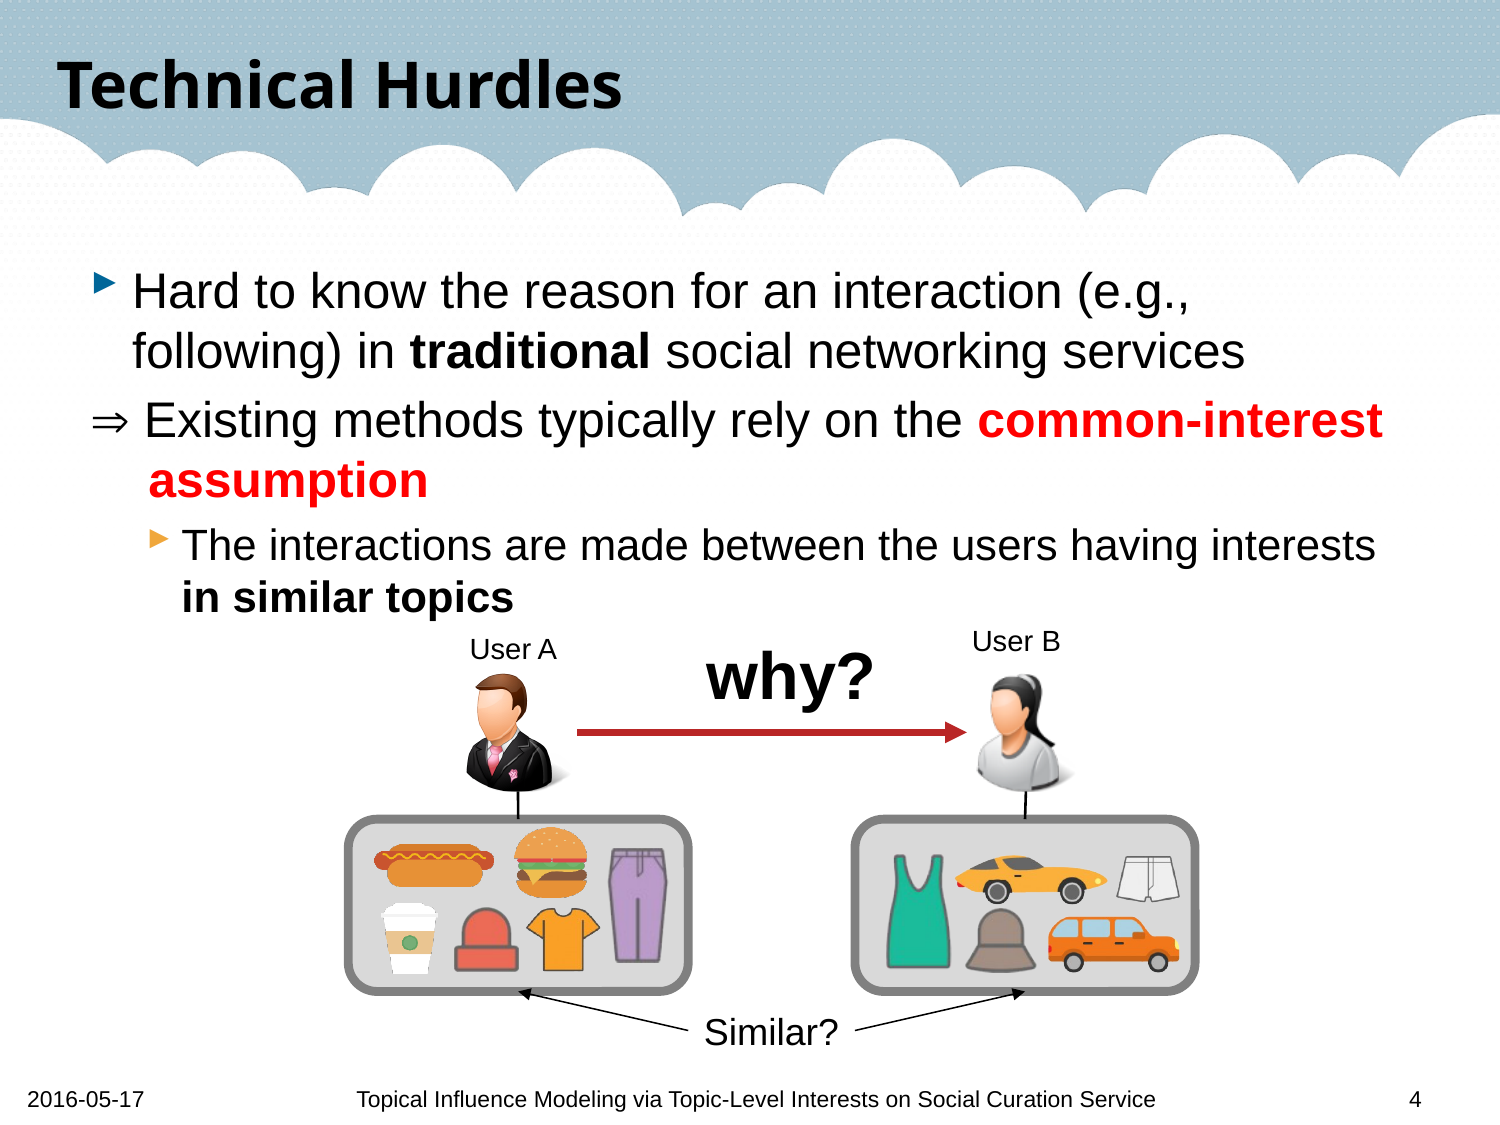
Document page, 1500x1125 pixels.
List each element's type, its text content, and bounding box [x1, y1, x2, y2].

text_box [41, 39, 1458, 126]
picture [0, 0, 1500, 1125]
slide_number 4 [1361, 1080, 1437, 1118]
text_box User A [454, 622, 572, 673]
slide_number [11, 1080, 310, 1118]
text_box why? [691, 625, 892, 720]
text_box Similar? [688, 1000, 855, 1061]
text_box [854, 991, 1026, 1032]
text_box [517, 991, 689, 1032]
text_box User B [957, 614, 1077, 665]
footer Topical Influence Modeling via Topic-Level Interests on Social Curation Service [337, 1080, 1177, 1118]
text_box [346, 817, 690, 993]
list Hard to know the reason for an interaction (e.g., following) in traditional social networking services  Existing methods typically rely on the common-interest assumption The interactions are made between the users having interests in similar topics [75, 250, 1425, 1005]
text_box [853, 817, 1197, 993]
